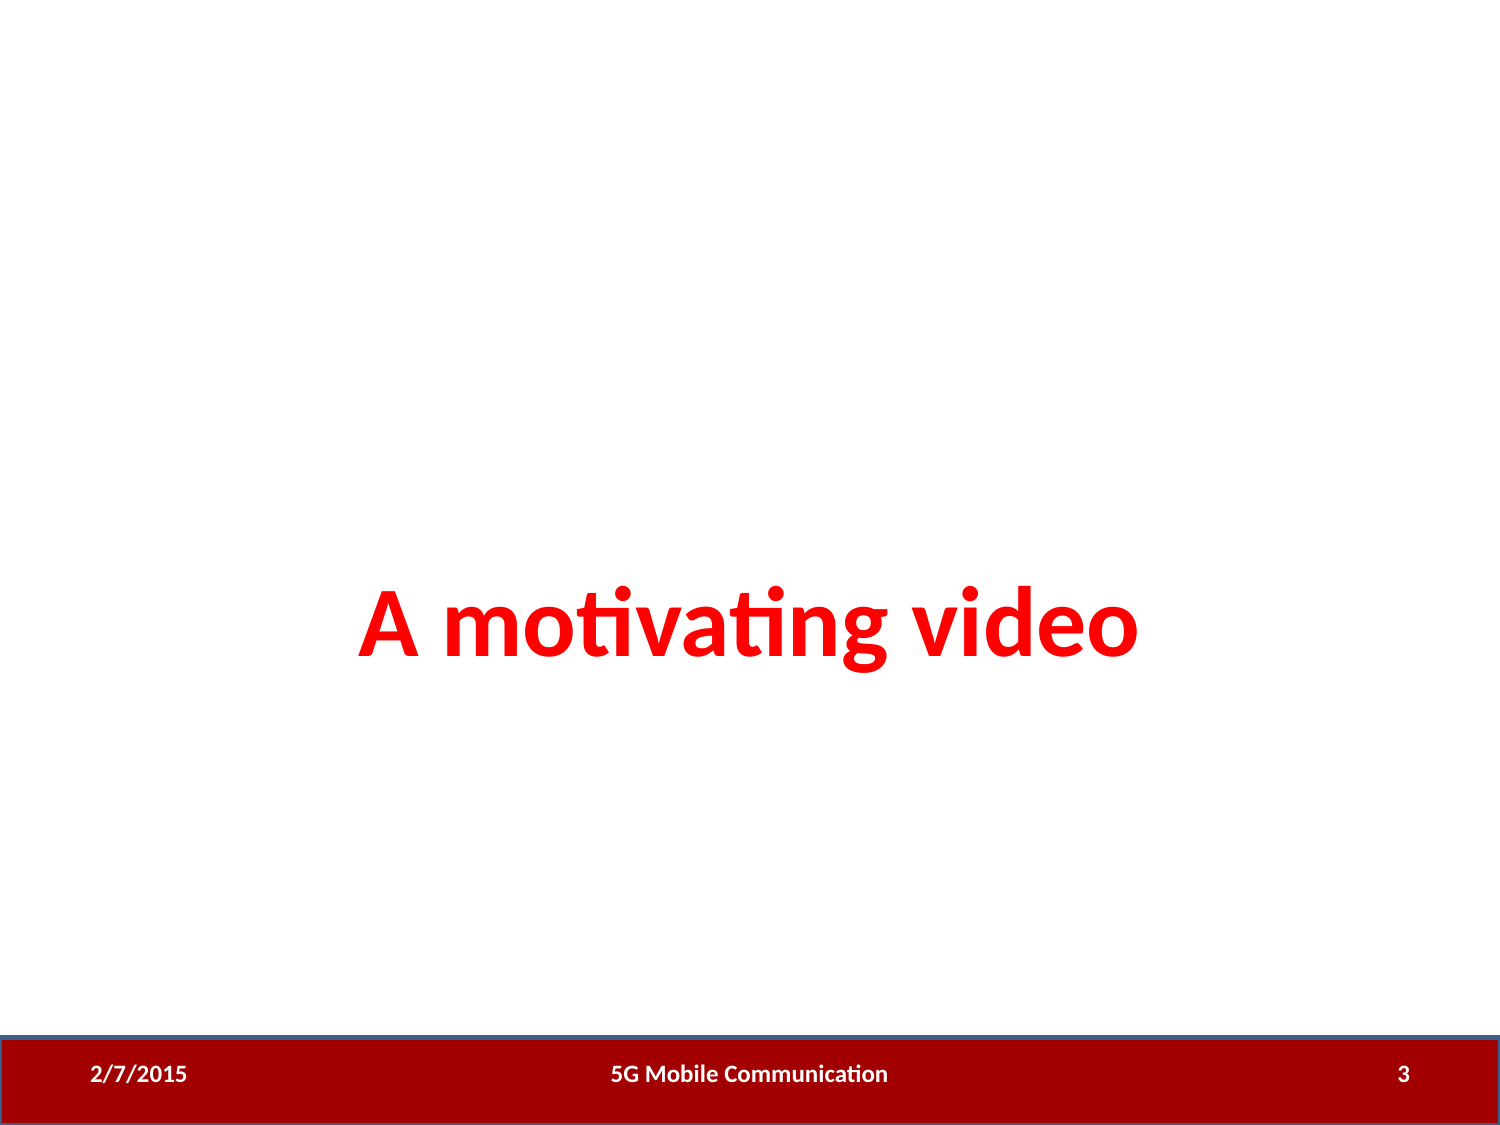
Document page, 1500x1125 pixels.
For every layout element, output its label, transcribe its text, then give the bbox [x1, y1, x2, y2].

footer 5G Mobile Communication [512, 1042, 988, 1103]
list A motivating video [75, 262, 1425, 1005]
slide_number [75, 1042, 425, 1103]
slide_number 3 [1074, 1042, 1425, 1103]
